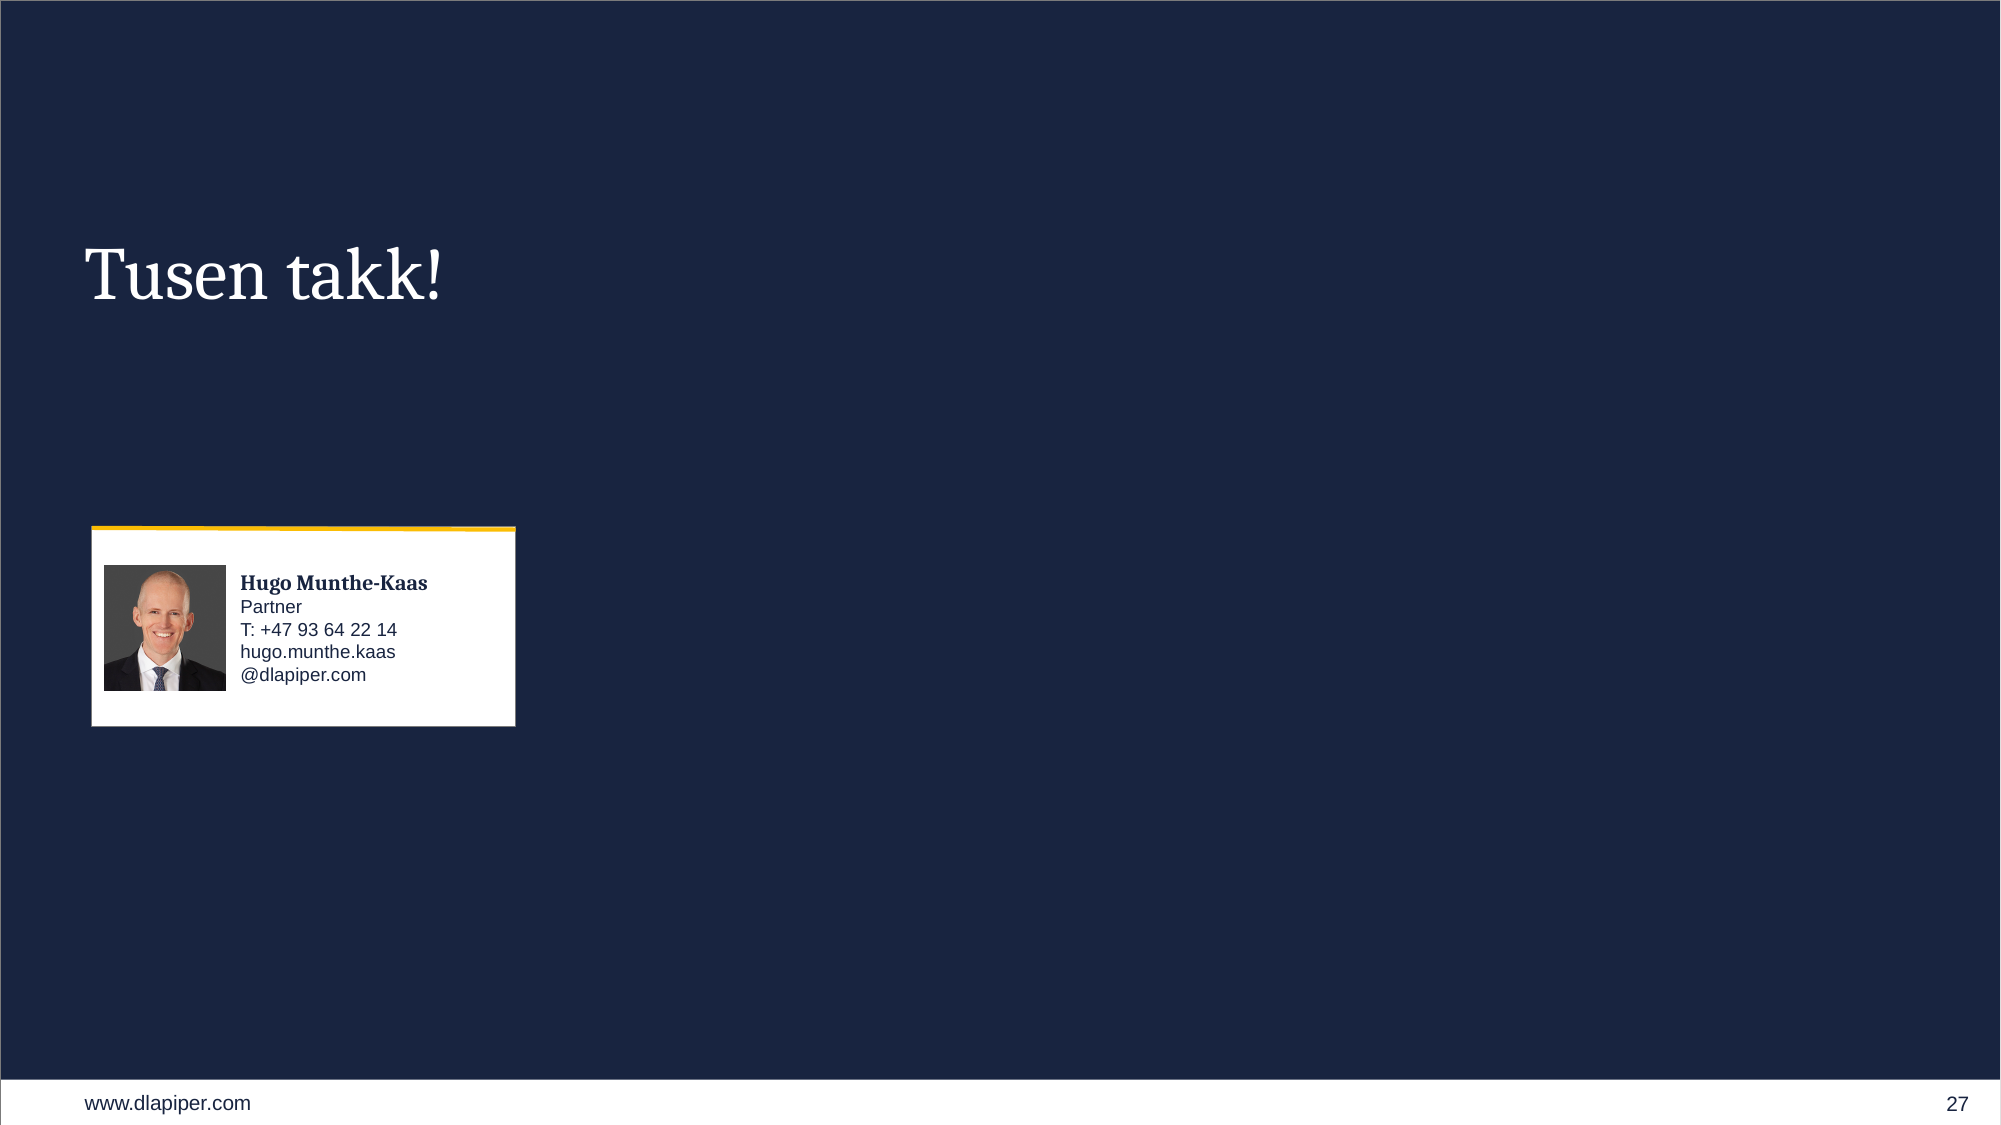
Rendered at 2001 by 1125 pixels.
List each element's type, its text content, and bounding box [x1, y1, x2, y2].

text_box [91, 526, 516, 727]
slide_number 27 [1915, 1082, 2000, 1125]
title Tusen takk! [84, 234, 1885, 303]
picture [104, 565, 226, 691]
